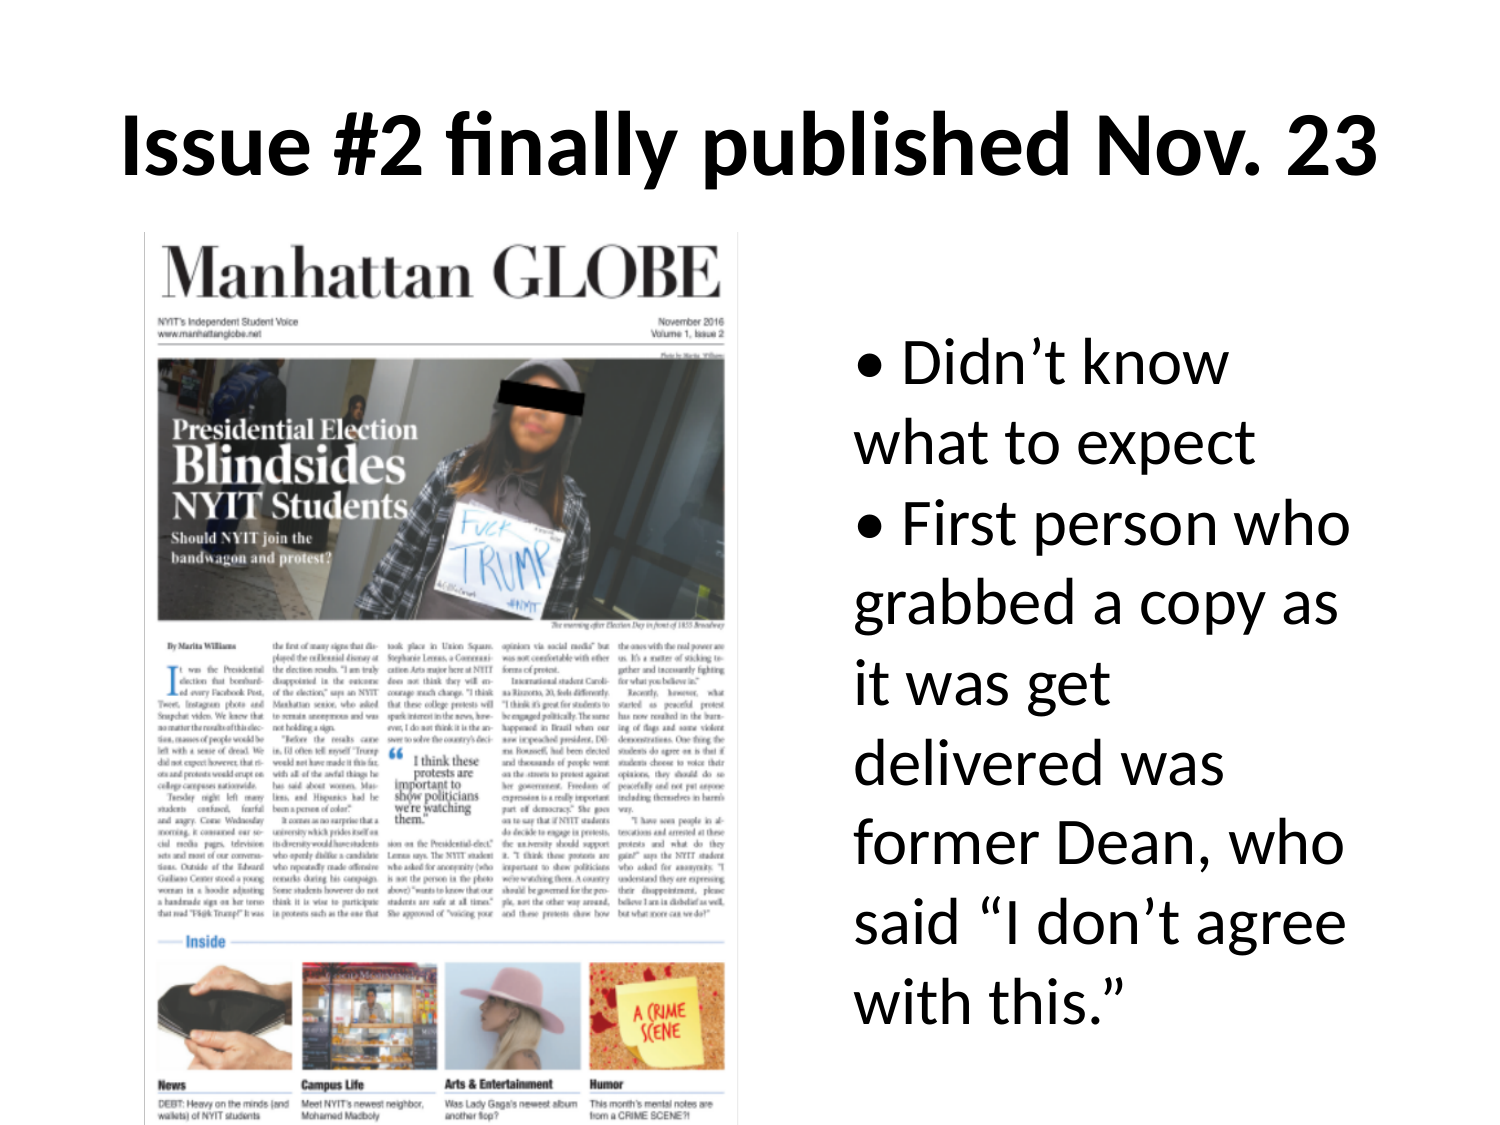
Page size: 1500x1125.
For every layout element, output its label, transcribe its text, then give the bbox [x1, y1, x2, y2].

title Issue #2 finally published Nov. 23 [75, 45, 1425, 233]
text_box • Didn’t know what to expect • First person who grabbed a copy as it was get delivered was former Dean, who said “I don’t agree with this.” [838, 311, 1375, 1046]
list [99, 232, 753, 1125]
